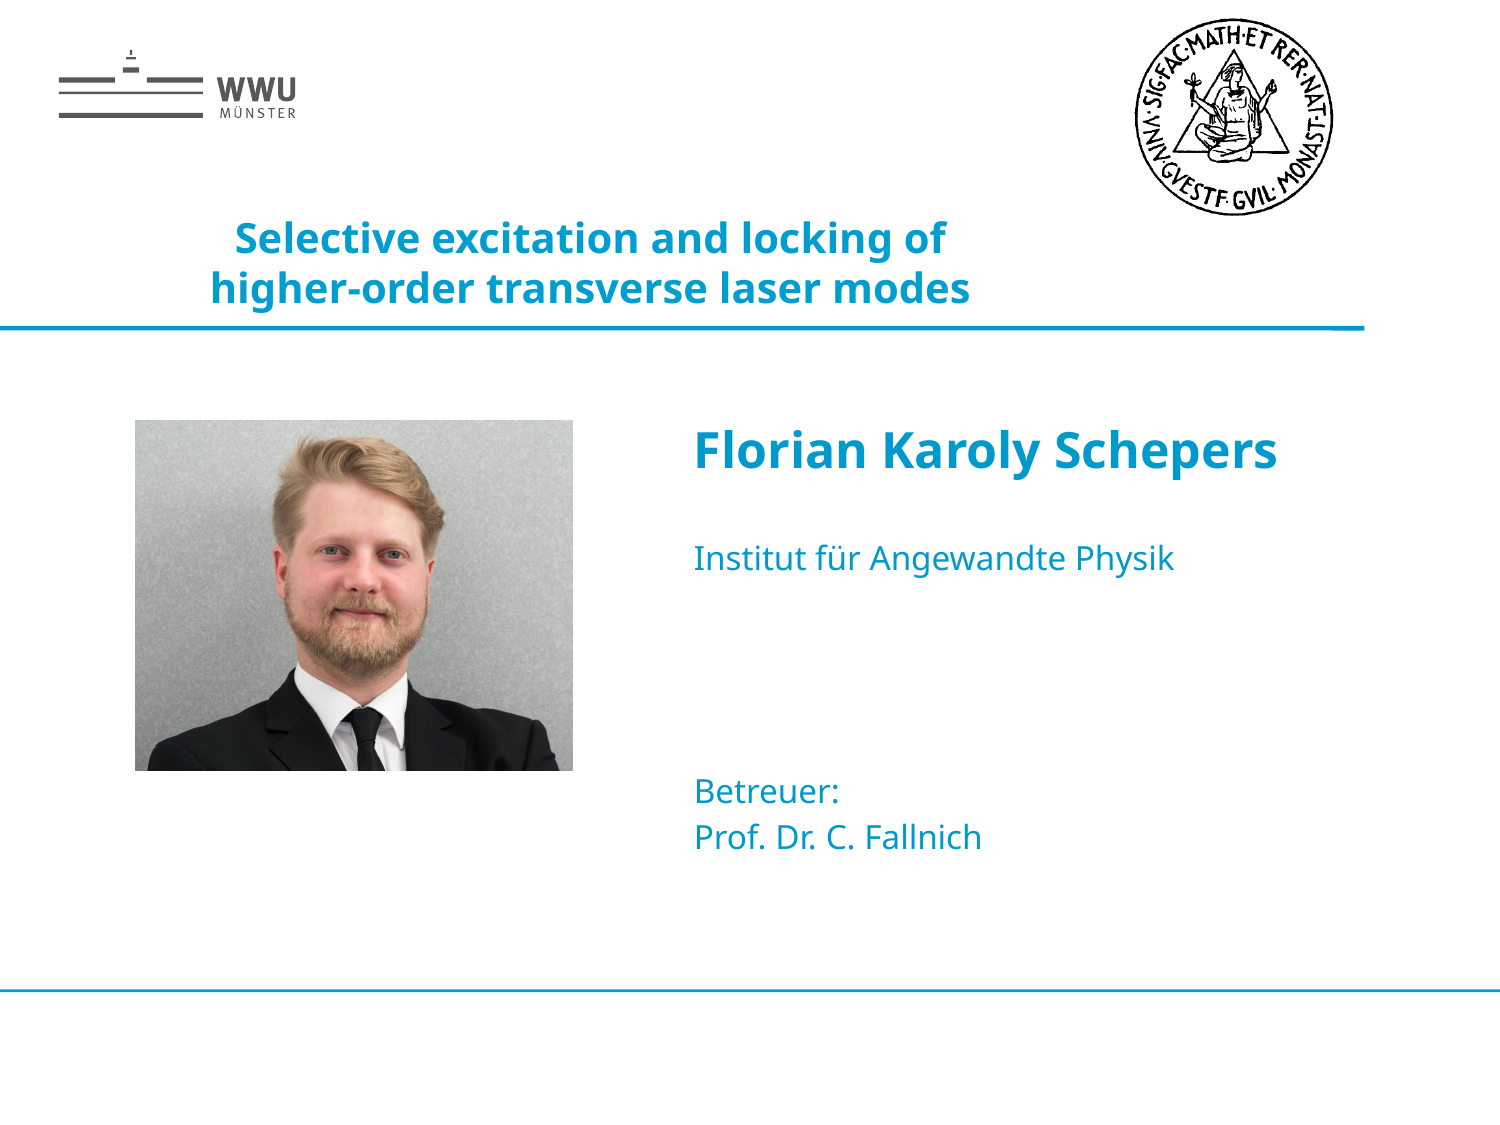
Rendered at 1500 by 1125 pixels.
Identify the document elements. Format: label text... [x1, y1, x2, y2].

text_box Florian Karoly Schepers Institut für Angewandte Physik Betreuer: Prof. Dr. C. Fallnich [679, 411, 1376, 950]
text_box Selective excitation and locking of higher-order transverse laser modes [0, 184, 1258, 338]
picture [1128, 0, 1365, 223]
picture [135, 420, 573, 771]
